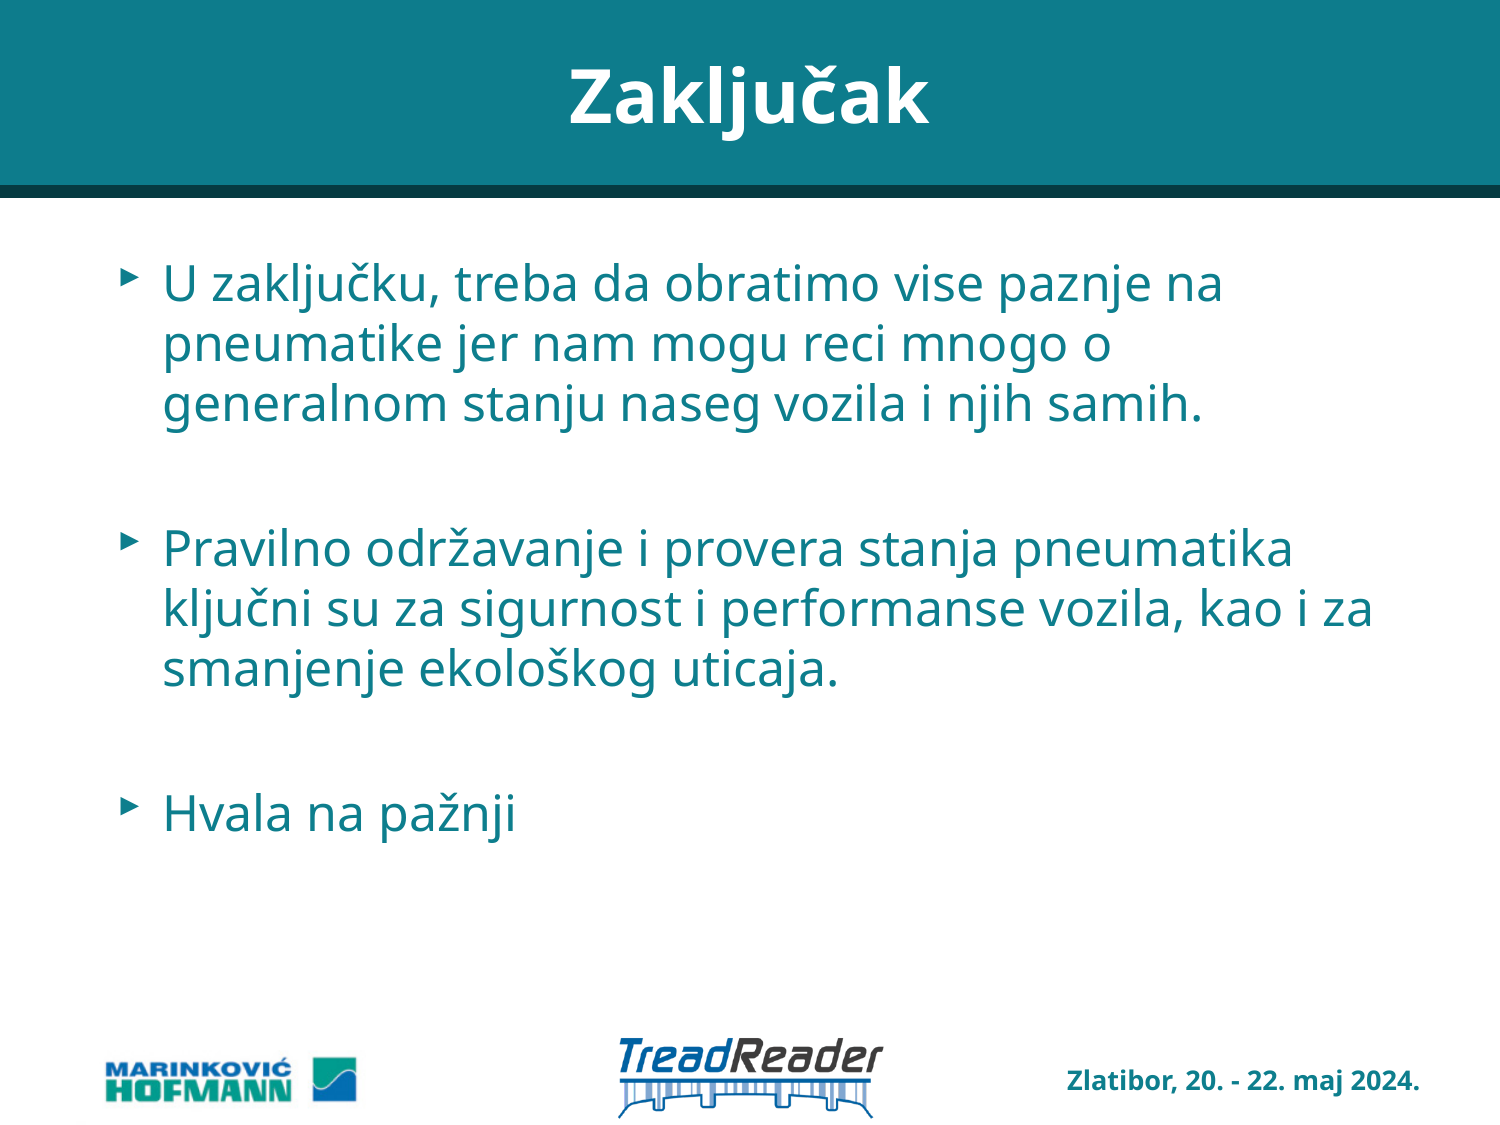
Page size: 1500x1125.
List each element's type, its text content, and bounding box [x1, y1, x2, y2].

picture [558, 999, 941, 1125]
picture [76, 1031, 384, 1125]
list U zaključku, treba da obratimo vise paznje na pneumatike jer nam mogu reci mnogo o generalnom stanju naseg vozila i njih samih. Pravilno održavanje i provera stanja pneumatika ključni su za sigurnost i performanse vozila, kao i za smanjenje ekološkog uticaja. Hvala na pažnji [102, 243, 1397, 973]
title Zaključak [75, 0, 1425, 188]
